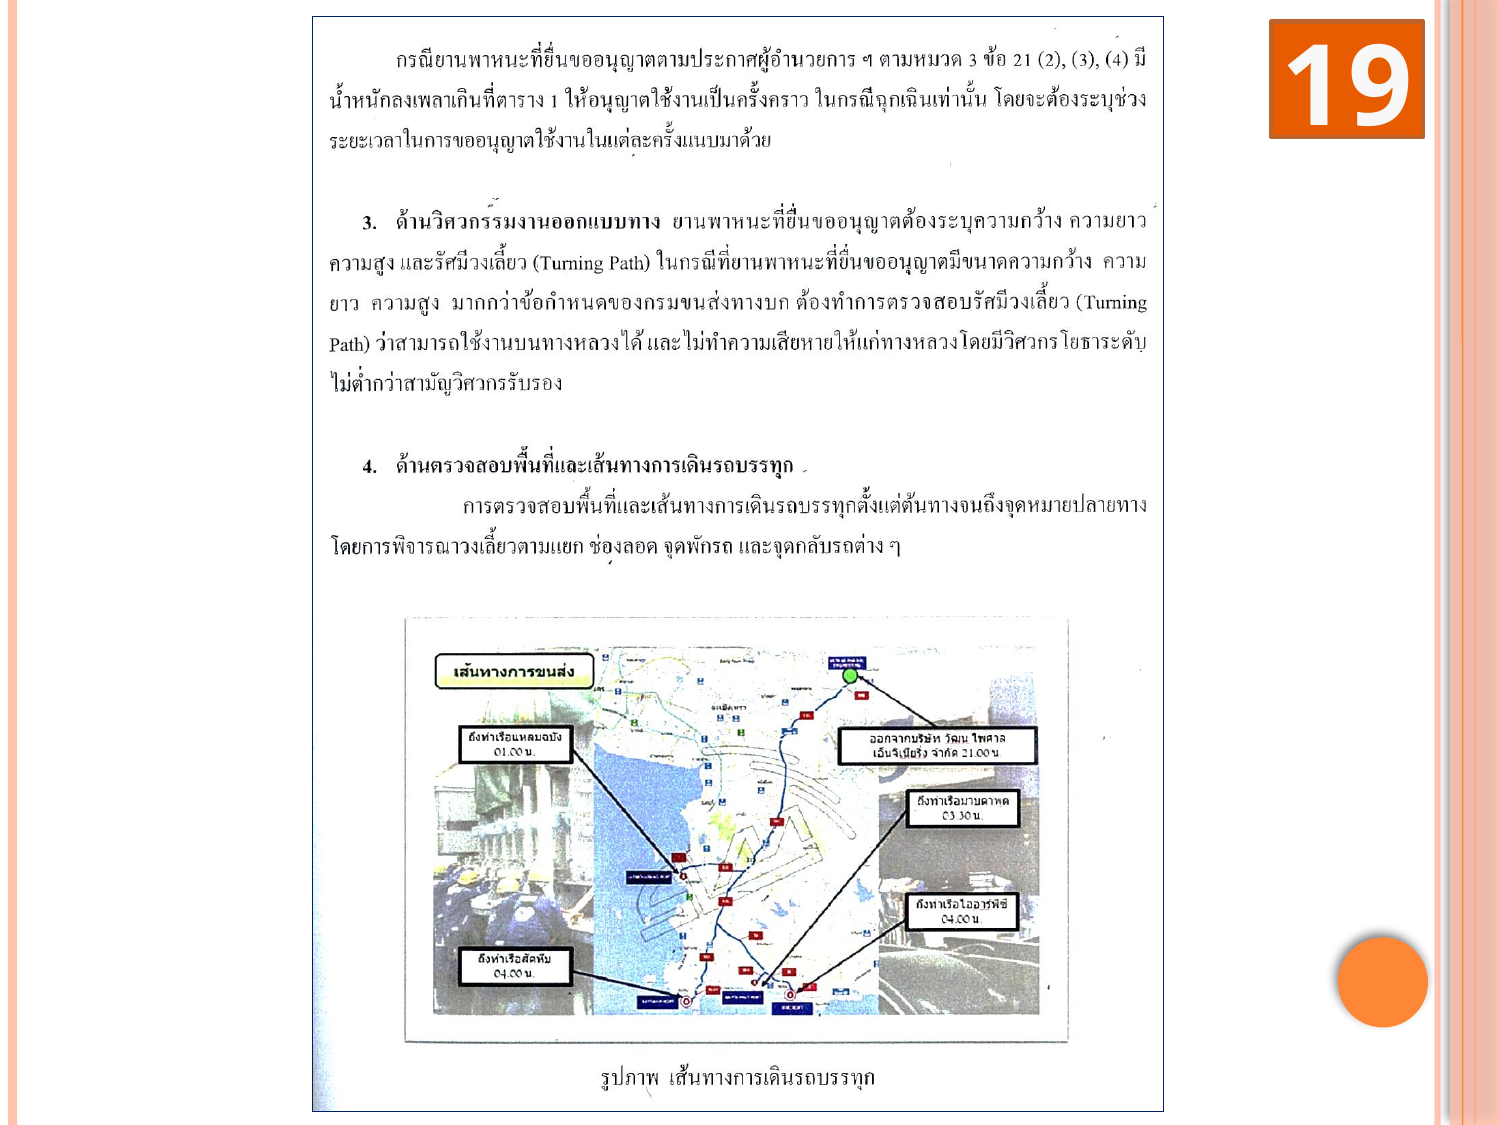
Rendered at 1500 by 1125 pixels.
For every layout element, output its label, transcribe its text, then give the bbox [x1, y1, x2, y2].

text_box 19 [1266, 5, 1429, 156]
picture [312, 16, 1164, 1112]
